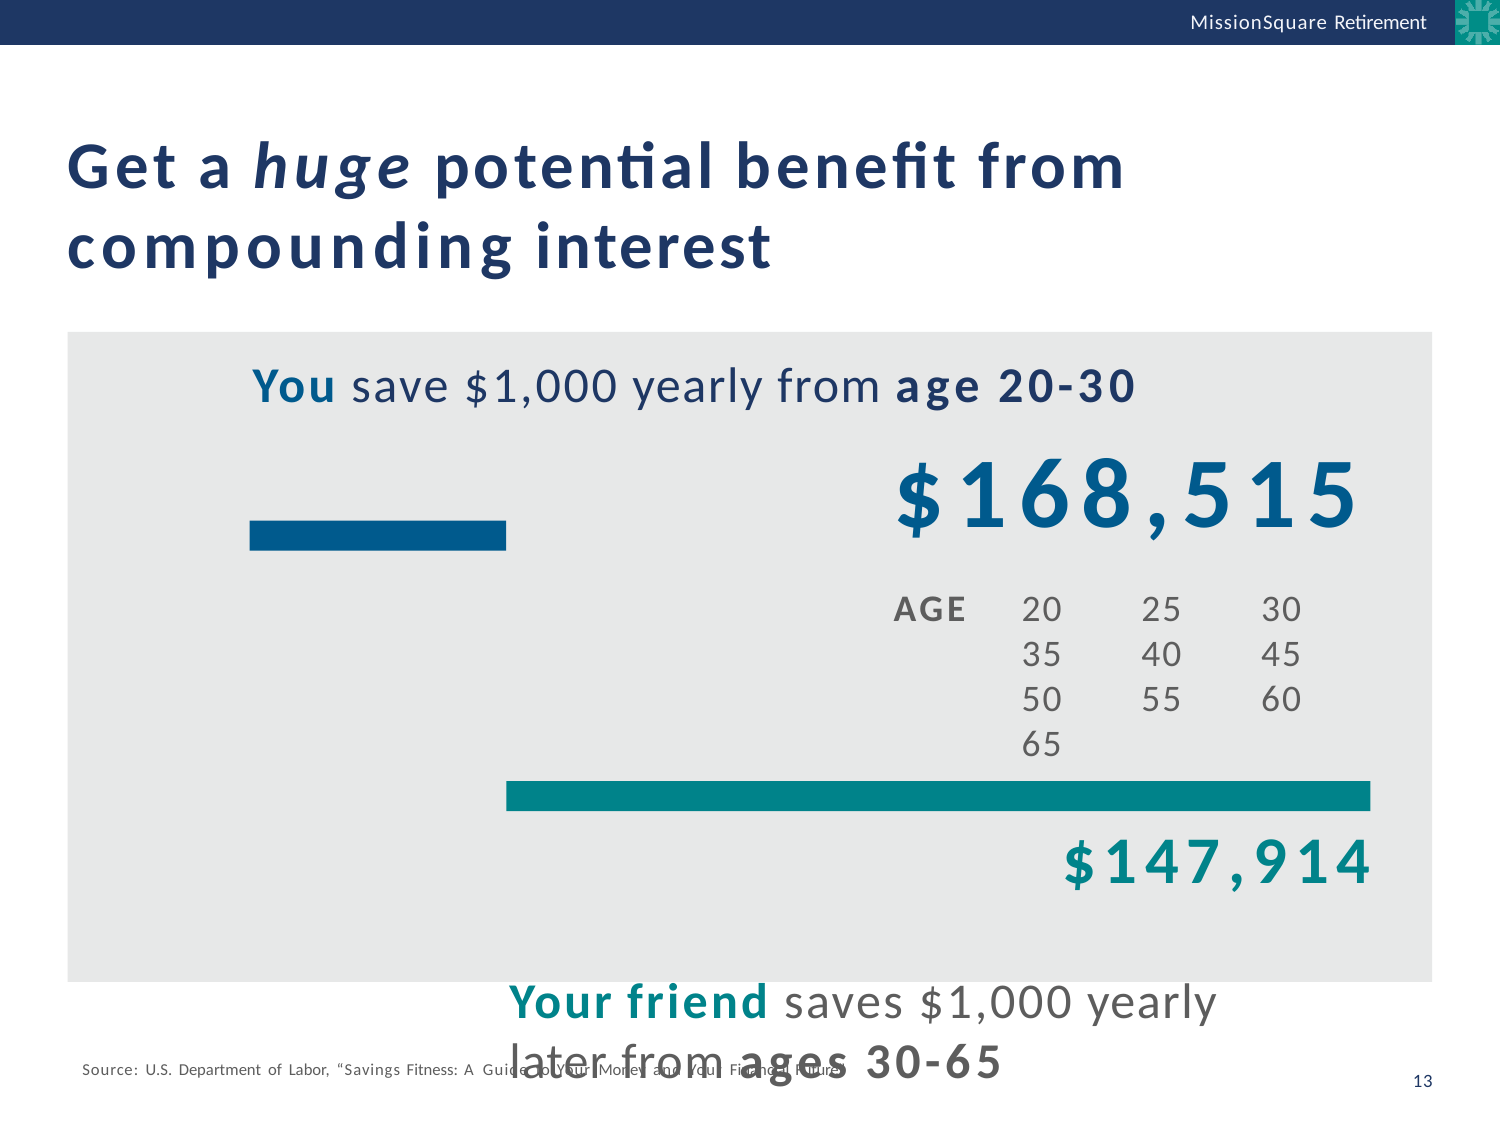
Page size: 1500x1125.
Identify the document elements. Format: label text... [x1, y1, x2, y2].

title Get a huge potential benefit from compounding interest [65, 119, 1152, 310]
text_box MissionSquare Retirement [1188, 6, 1442, 34]
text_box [249, 520, 1371, 812]
text_box You save $1,000 yearly from age 20-30 $168,515 AGE 20 25 30 35 40 45 50 55 60 65 $147,914 Your friend saves $1,000 yearly later from ages 30-65 [119, 343, 1378, 1089]
text_box [67, 331, 1433, 982]
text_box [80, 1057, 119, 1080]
picture [1454, 0, 1500, 46]
text_box 13 [1410, 1066, 1438, 1091]
text_box [0, 0, 1452, 45]
